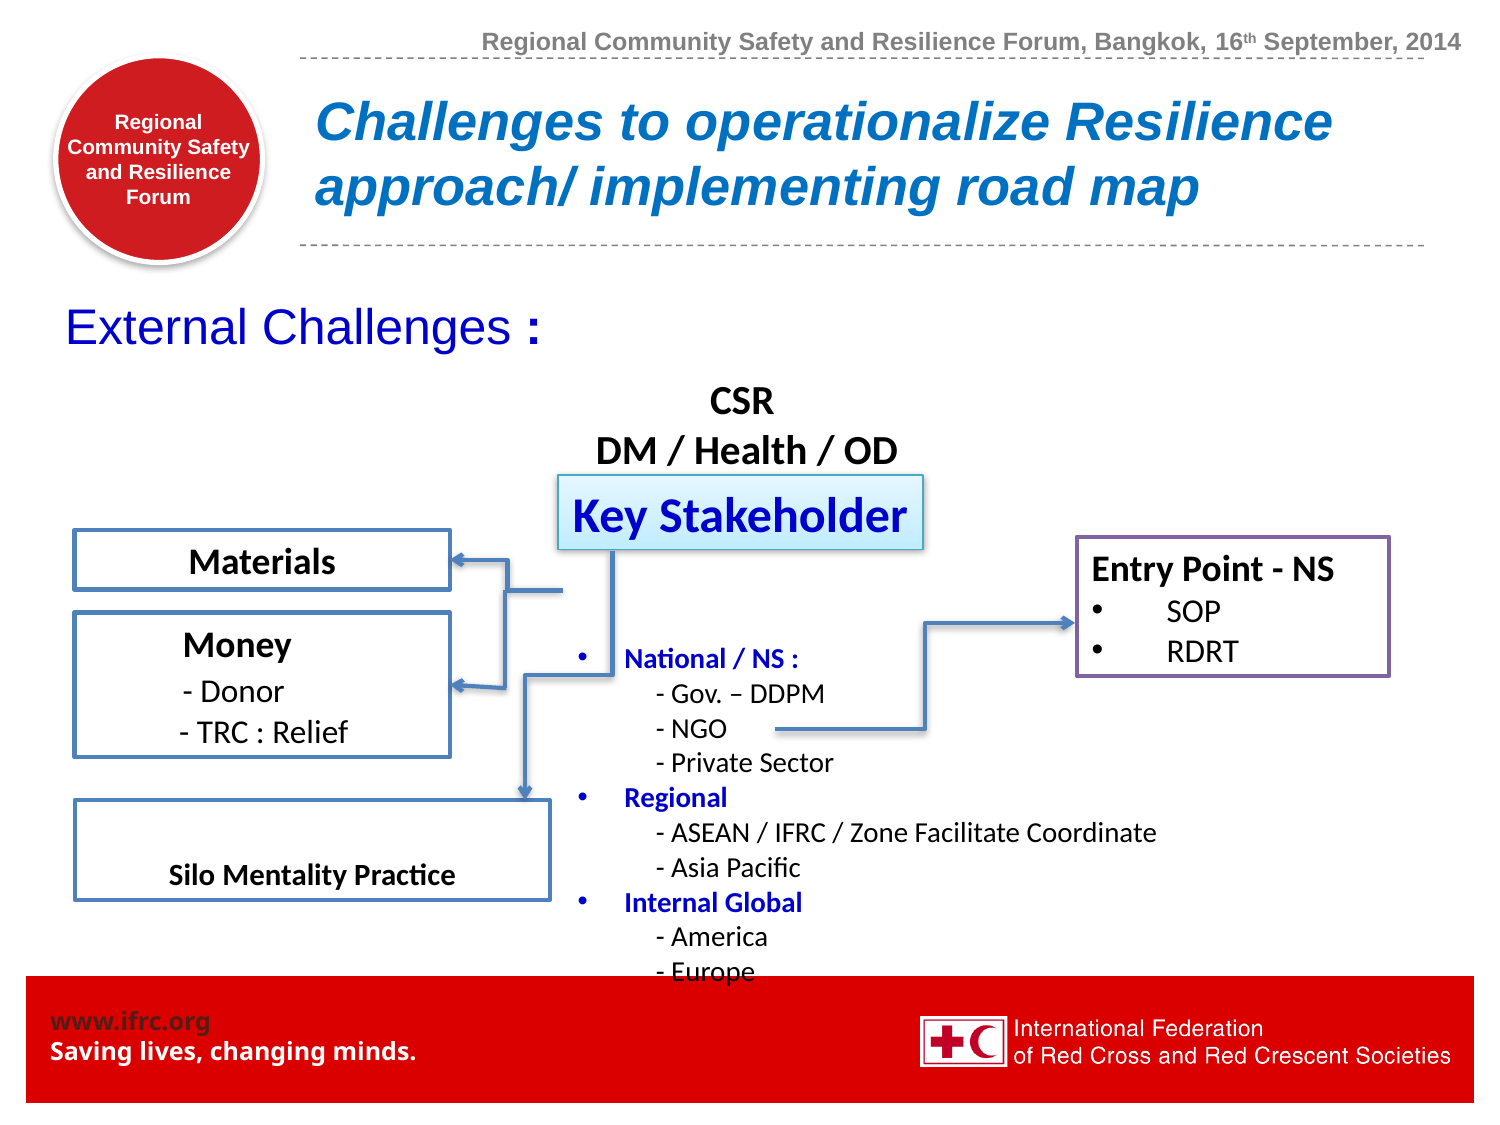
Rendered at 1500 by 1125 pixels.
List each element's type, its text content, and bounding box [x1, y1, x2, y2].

title Challenges to operationalize Resilience approach/ implementing road map [300, 96, 1425, 246]
text_box Silo Mentality Practice [73, 798, 552, 902]
text_box Entry Point - NS SOP RDRT [1075, 535, 1391, 678]
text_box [774, 622, 1076, 730]
text_box External Challenges : [49, 287, 1500, 423]
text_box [443, 631, 694, 720]
text_box Materials [72, 528, 452, 592]
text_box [449, 559, 563, 591]
text_box Key Stakeholder [557, 474, 924, 550]
picture [920, 1016, 1450, 1067]
text_box Money - Donor - TRC : Relief [72, 610, 452, 759]
text_box Regional Community Safety and Resilience Forum, Bangkok, 16th September, 2014 [39, 0, 1477, 96]
text_box National / NS : - Gov. – DDPM - NGO - Private Sector Regional - ASEAN / IFRC / Zone Facilitate Coordinate - Asia Pacific Internal Global - America - Europe [562, 562, 1463, 1000]
text_box CSR DM / Health / OD [422, 365, 1072, 481]
